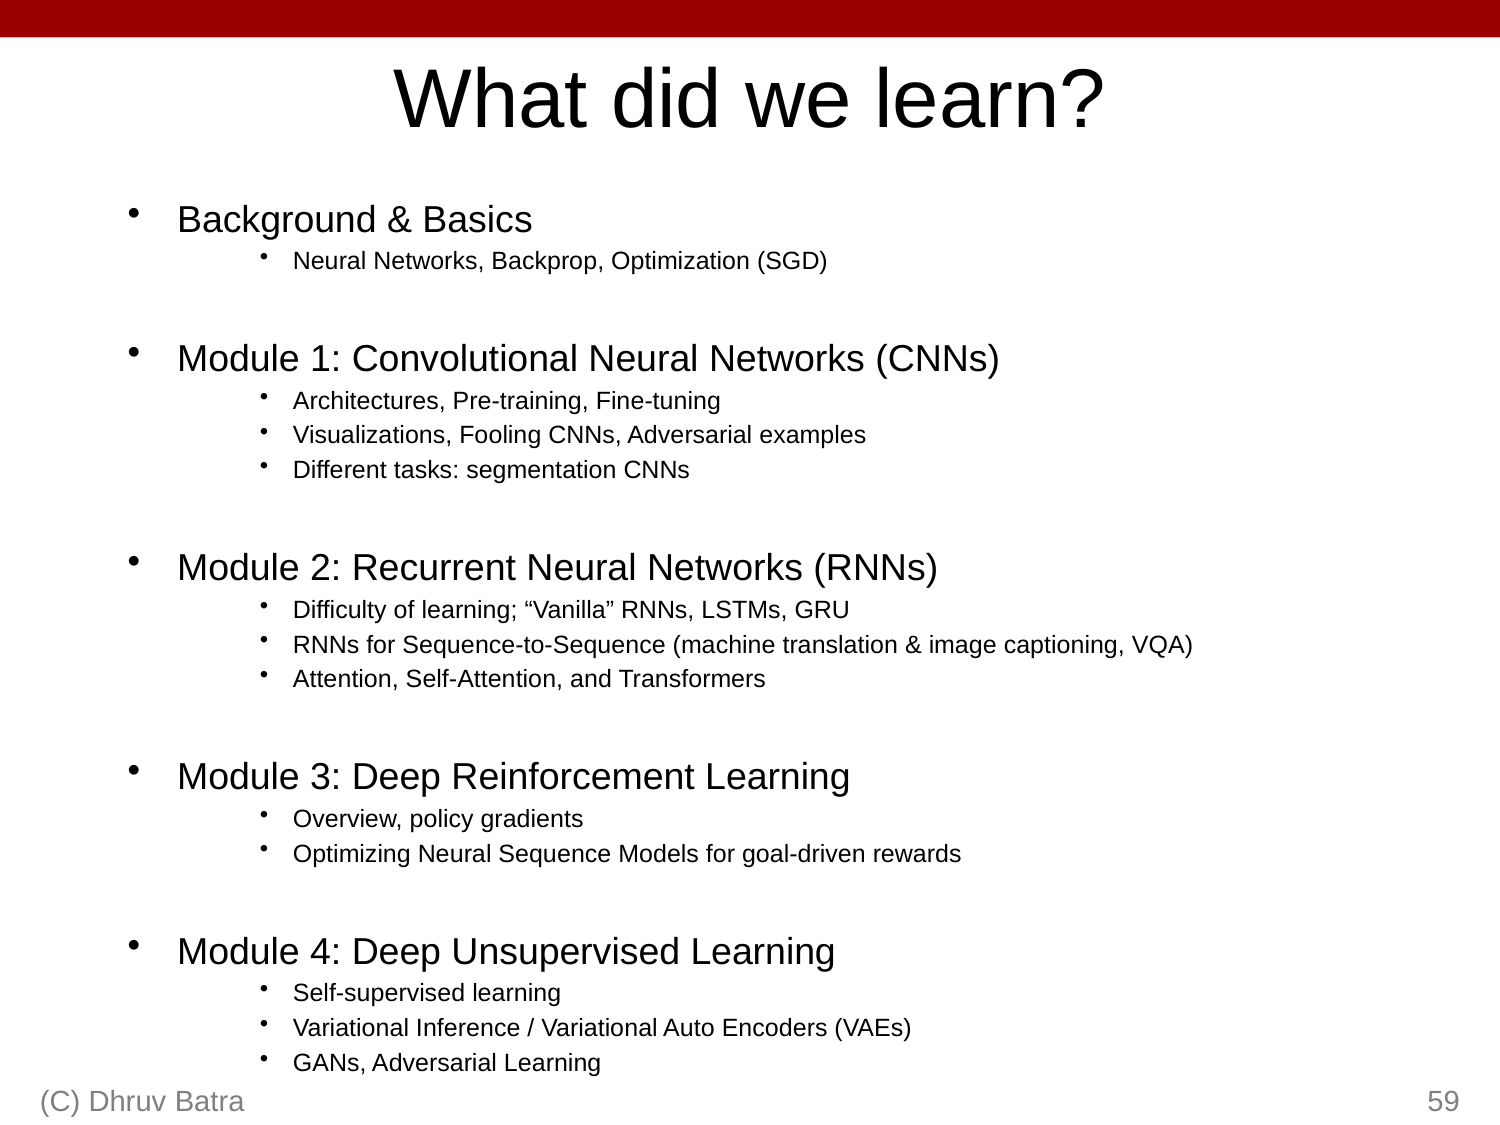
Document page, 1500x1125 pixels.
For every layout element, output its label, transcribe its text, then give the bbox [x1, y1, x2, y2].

slide_number 59 [1162, 1049, 1476, 1125]
footer (C) Dhruv Batra [24, 1049, 501, 1125]
list Background & Basics Neural Networks, Backprop, Optimization (SGD) Module 1: Convolutional Neural Networks (CNNs) Architectures, Pre-training, Fine-tuning Visualizations, Fooling CNNs, Adversarial examples Different tasks: segmentation CNNs Module 2: Recurrent Neural Networks (RNNs) Difficulty of learning; “Vanilla” RNNs, LSTMs, GRU RNNs for Sequence-to-Sequence (machine translation & image captioning, VQA) Attention, Self-Attention, and Transformers Module 3: Deep Reinforcement Learning Overview, policy gradients Optimizing Neural Sequence Models for goal-driven rewards Module 4: Deep Unsupervised Learning Self-supervised learning Variational Inference / Variational Auto Encoders (VAEs) GANs, Adversarial Learning [112, 187, 1388, 1088]
title What did we learn? [112, 37, 1388, 151]
